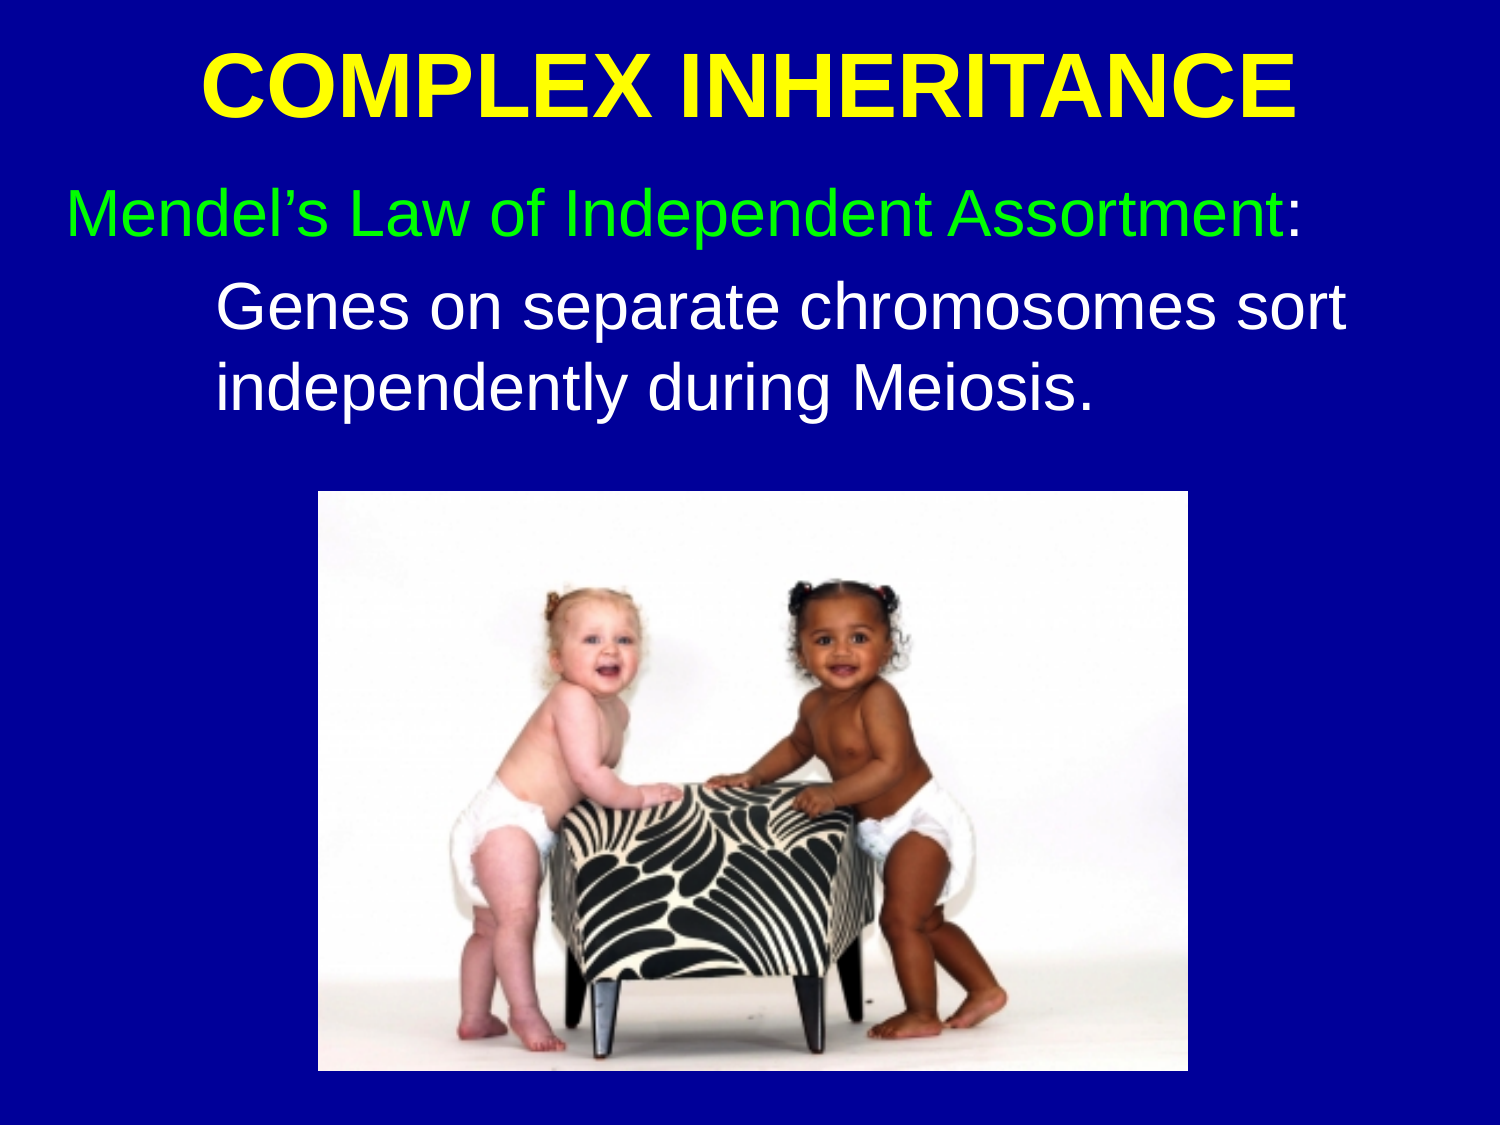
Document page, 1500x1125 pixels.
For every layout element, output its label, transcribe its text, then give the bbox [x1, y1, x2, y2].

text_box COMPLEX INHERITANCE [99, 0, 1400, 238]
subtitle Mendel’s Law of Independent Assortment: Genes on separate chromosomes sort independently during Meiosis. [50, 162, 1463, 688]
picture [318, 491, 1188, 1072]
